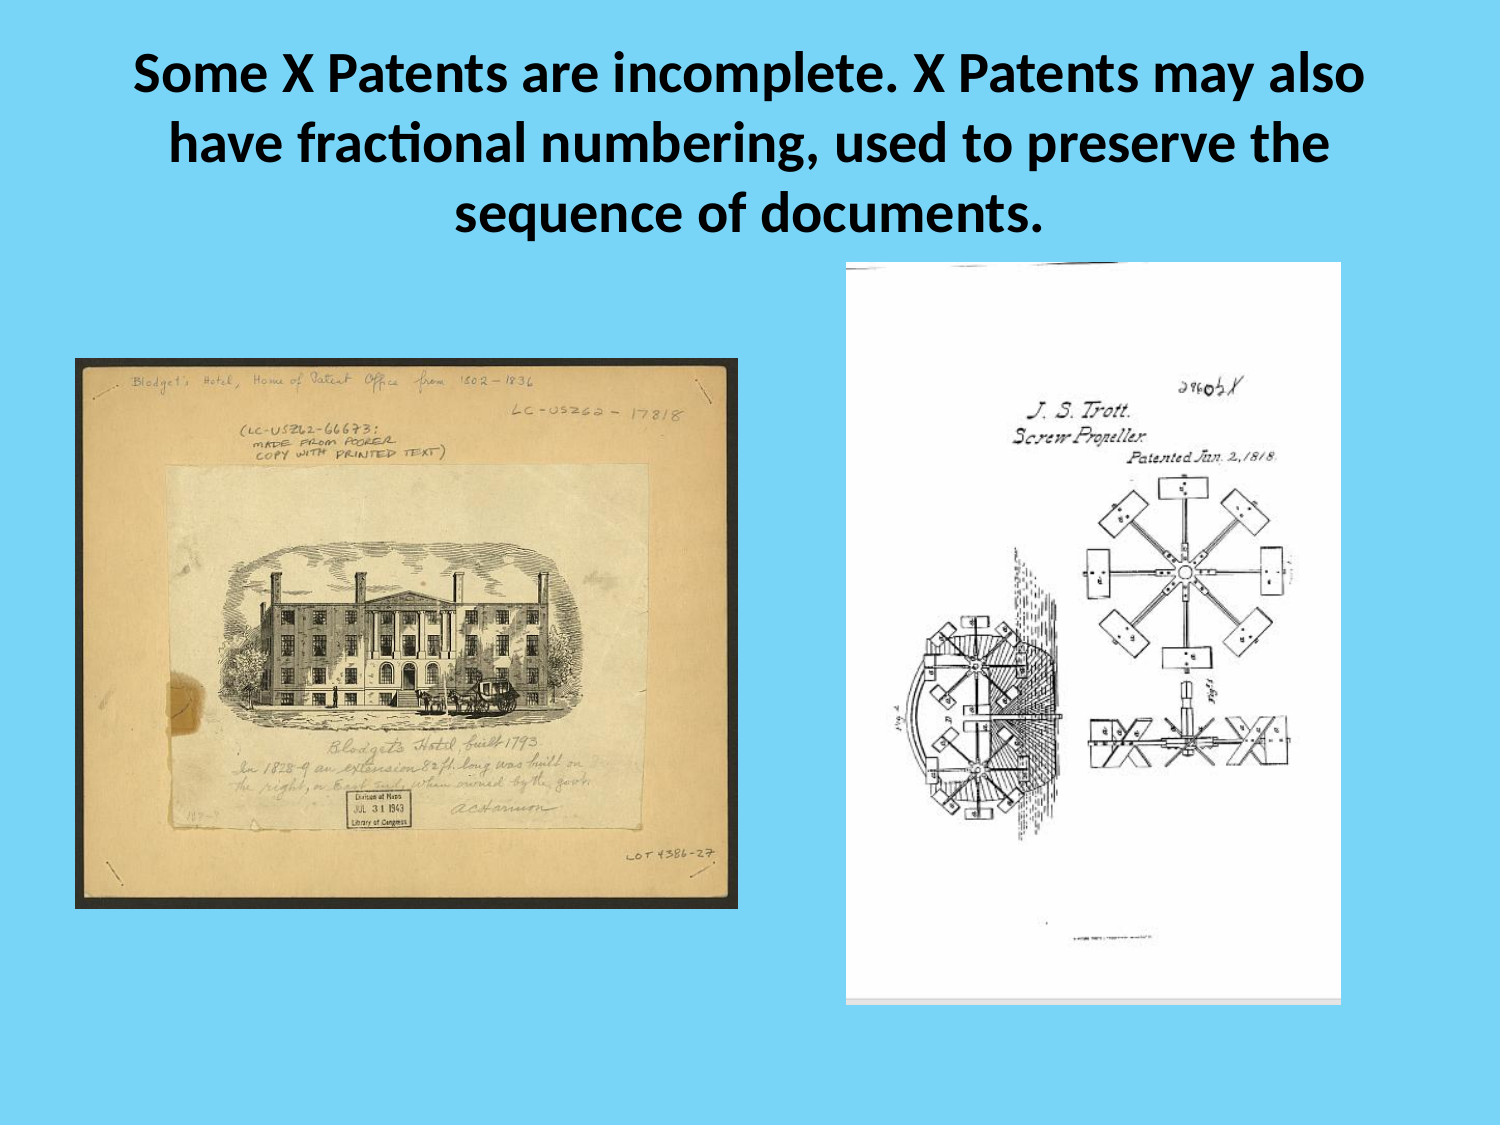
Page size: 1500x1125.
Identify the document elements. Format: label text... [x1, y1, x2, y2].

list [846, 262, 1342, 1006]
title Some X Patents are incomplete. X Patents may also have fractional numbering, used to preserve the sequence of documents. [75, 45, 1425, 233]
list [74, 358, 738, 909]
